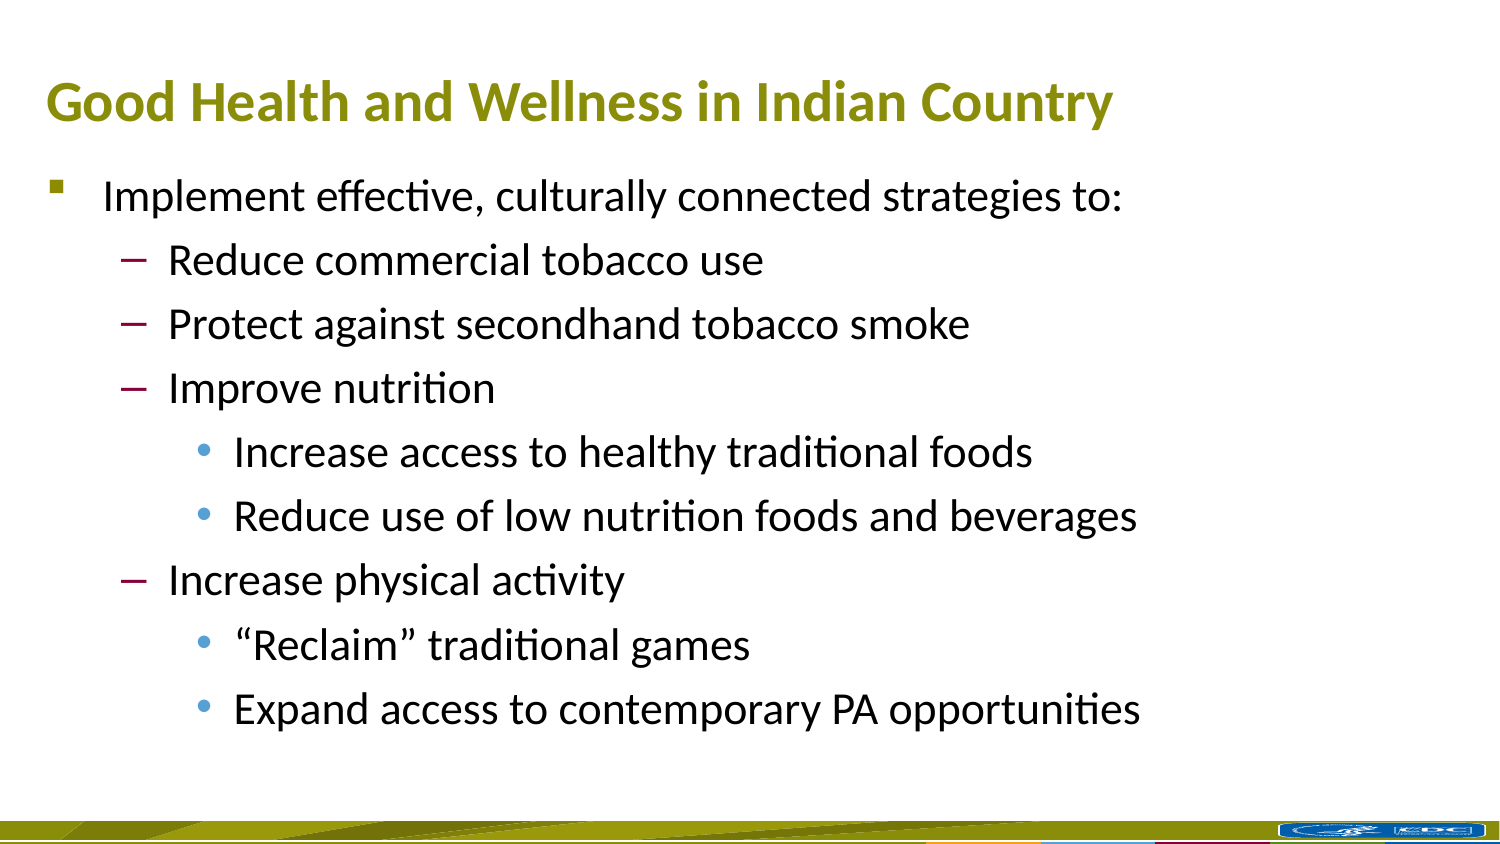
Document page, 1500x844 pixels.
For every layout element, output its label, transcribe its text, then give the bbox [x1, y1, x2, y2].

title Good Health and Wellness in Indian Country [31, 0, 1382, 141]
list Implement effective, culturally connected strategies to: Reduce commercial tobacco use Protect against secondhand tobacco smoke Improve nutrition Increase access to healthy traditional foods Reduce use of low nutrition foods and beverages Increase physical activity “Reclaim” traditional games Expand access to contemporary PA opportunities [31, 157, 1467, 831]
